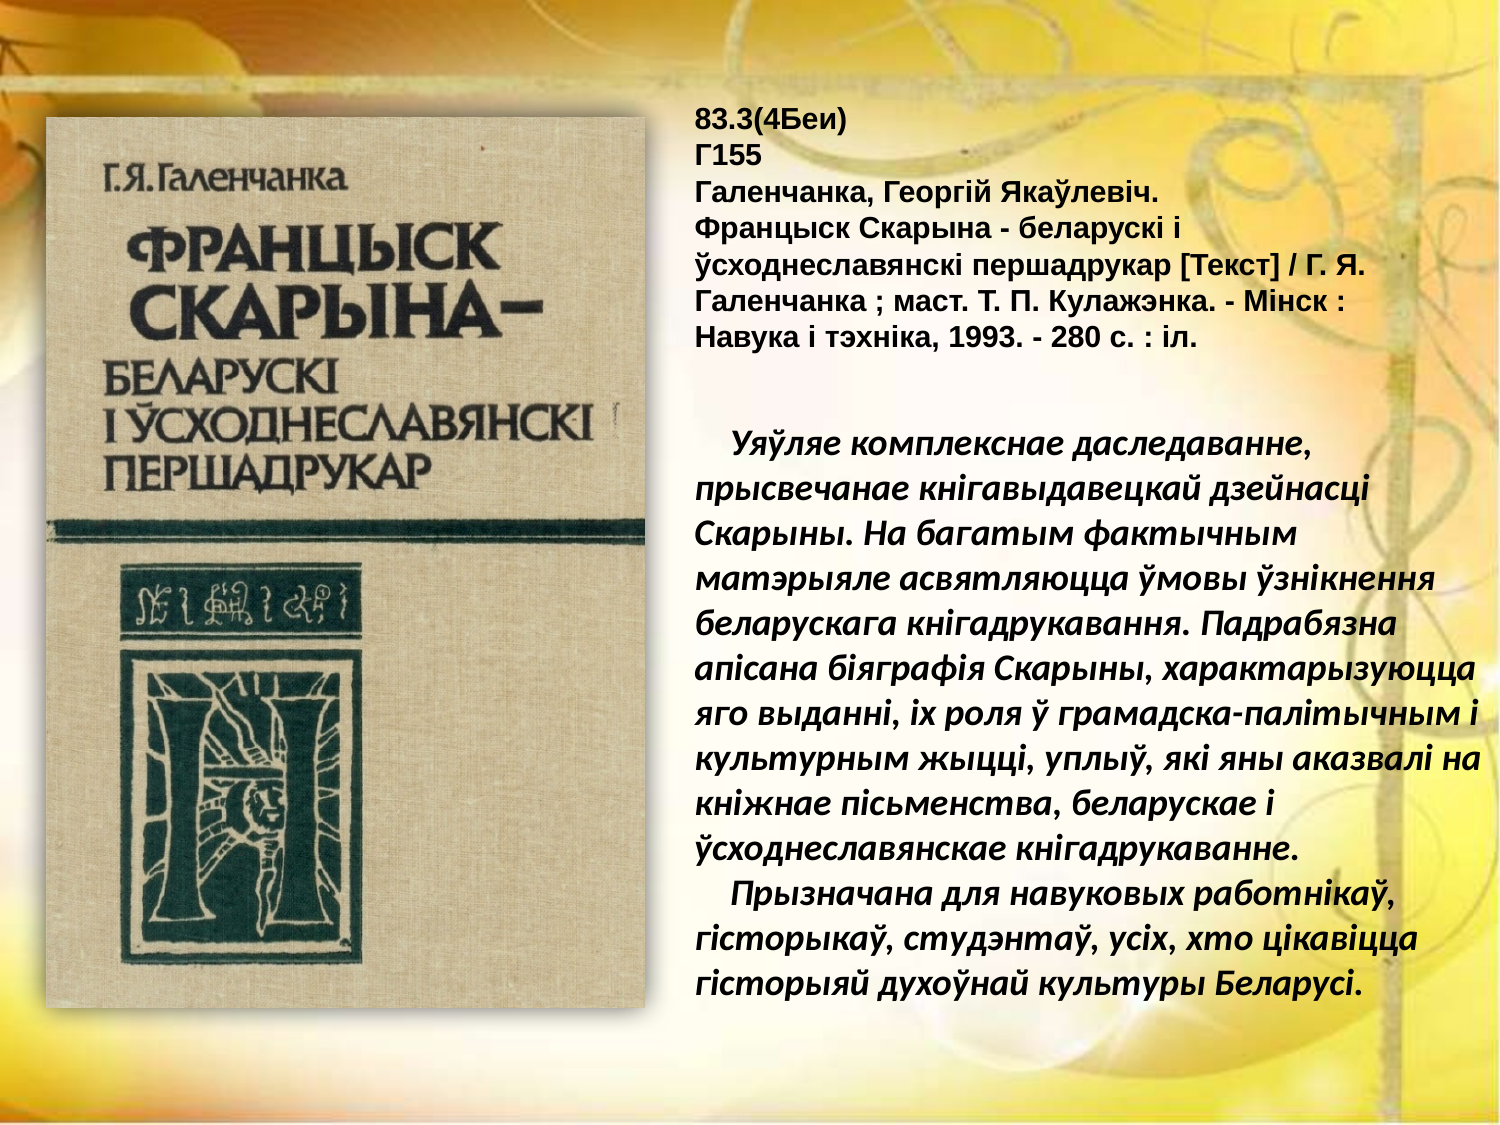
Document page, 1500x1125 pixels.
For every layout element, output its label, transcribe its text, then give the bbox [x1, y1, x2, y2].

title 83.3(4Беи) Г155 Галенчанка, Георгій Якаўлевіч. Францыск Скарына - беларускі і ўсходнеславянскі першадрукар [Текст] / Г. Я. Галенчанка ; маст. Т. П. Кулажэнка. - Мінск : Навука і тэхніка, 1993. - 280 с. : іл. [679, 58, 1454, 399]
picture [0, 0, 1500, 1125]
text_box Уяўляе комплекснае даследаванне, прысвечанае кнігавыдавецкай дзейнасці Скарыны. На багатым фактычным матэрыяле асвятляюцца ўмовы ўзнікнення беларускага кнігадрукавання. Падрабязна апісана біяграфія Скарыны, характарызуюцца яго выданні, іх роля ў грамадска-палітычным і культурным жыцці, уплыў, які яны аказвалі на кніжнае пісьменства, беларускае і ўсходнеславянскае кнігадрукаванне. Прызначана для навуковых работнікаў, гісторыкаў, студэнтаў, усіх, хто цікавіцца гісторыяй духоўнай культуры Беларусі. [679, 410, 1500, 1010]
